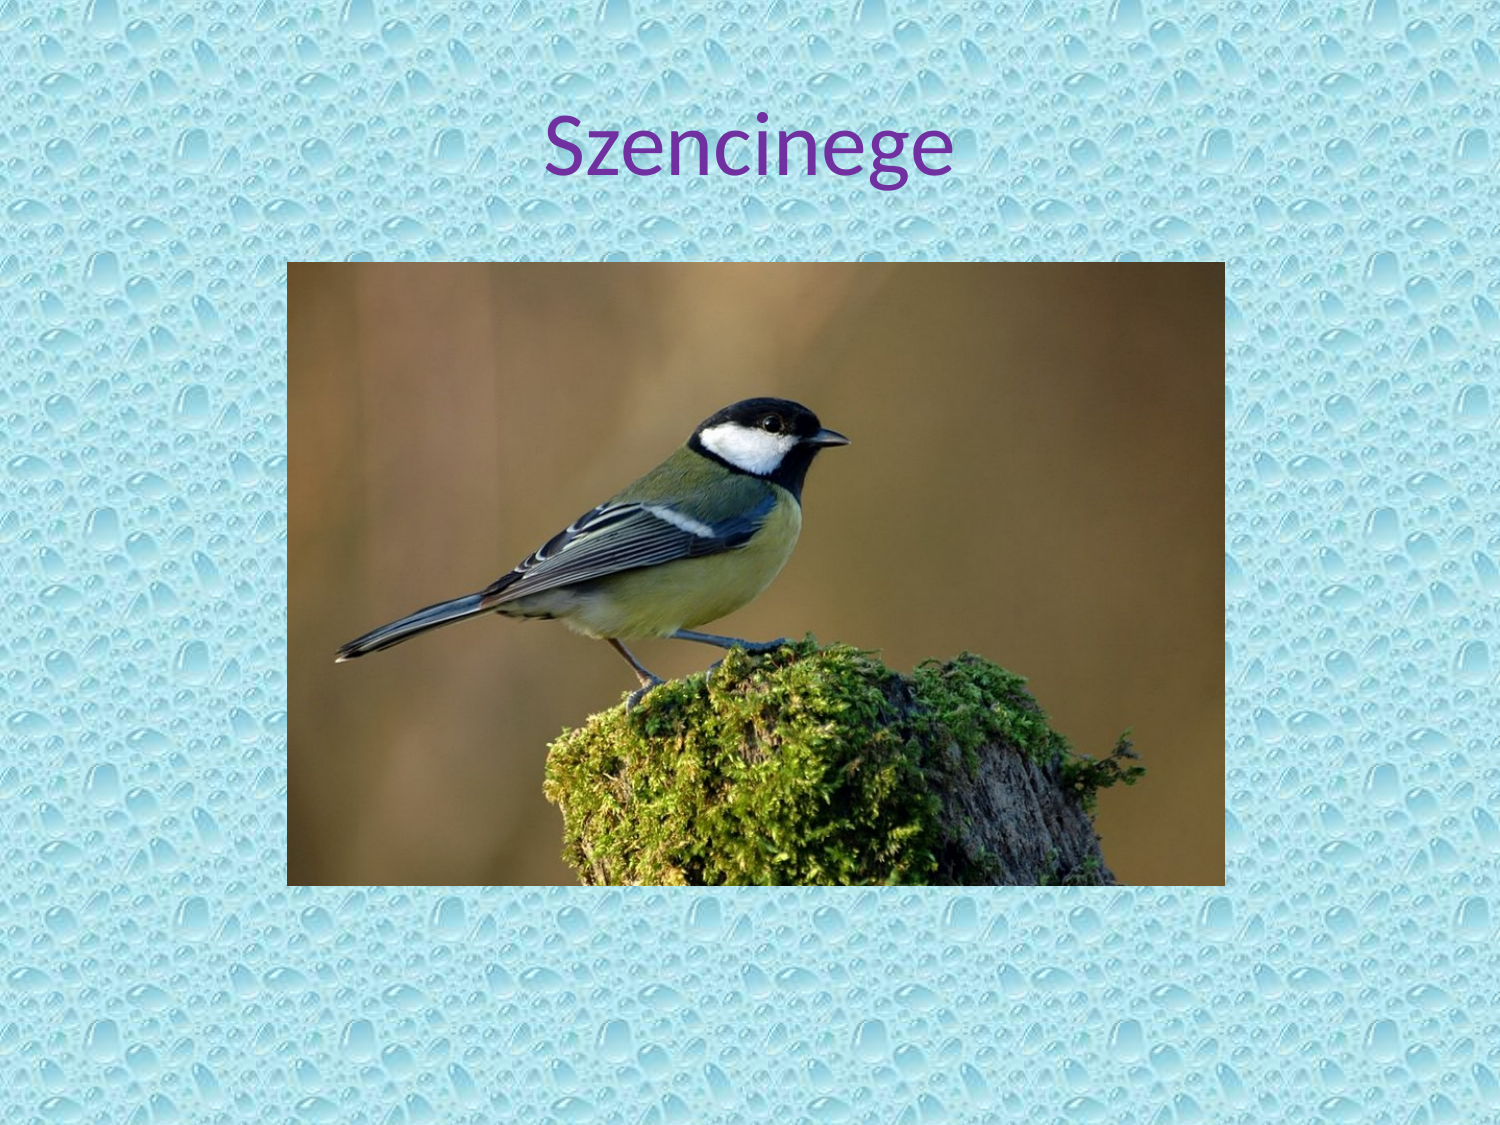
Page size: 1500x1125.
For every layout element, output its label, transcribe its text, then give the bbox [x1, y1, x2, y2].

picture [0, 0, 1500, 1125]
title Szencinege [75, 45, 1425, 233]
